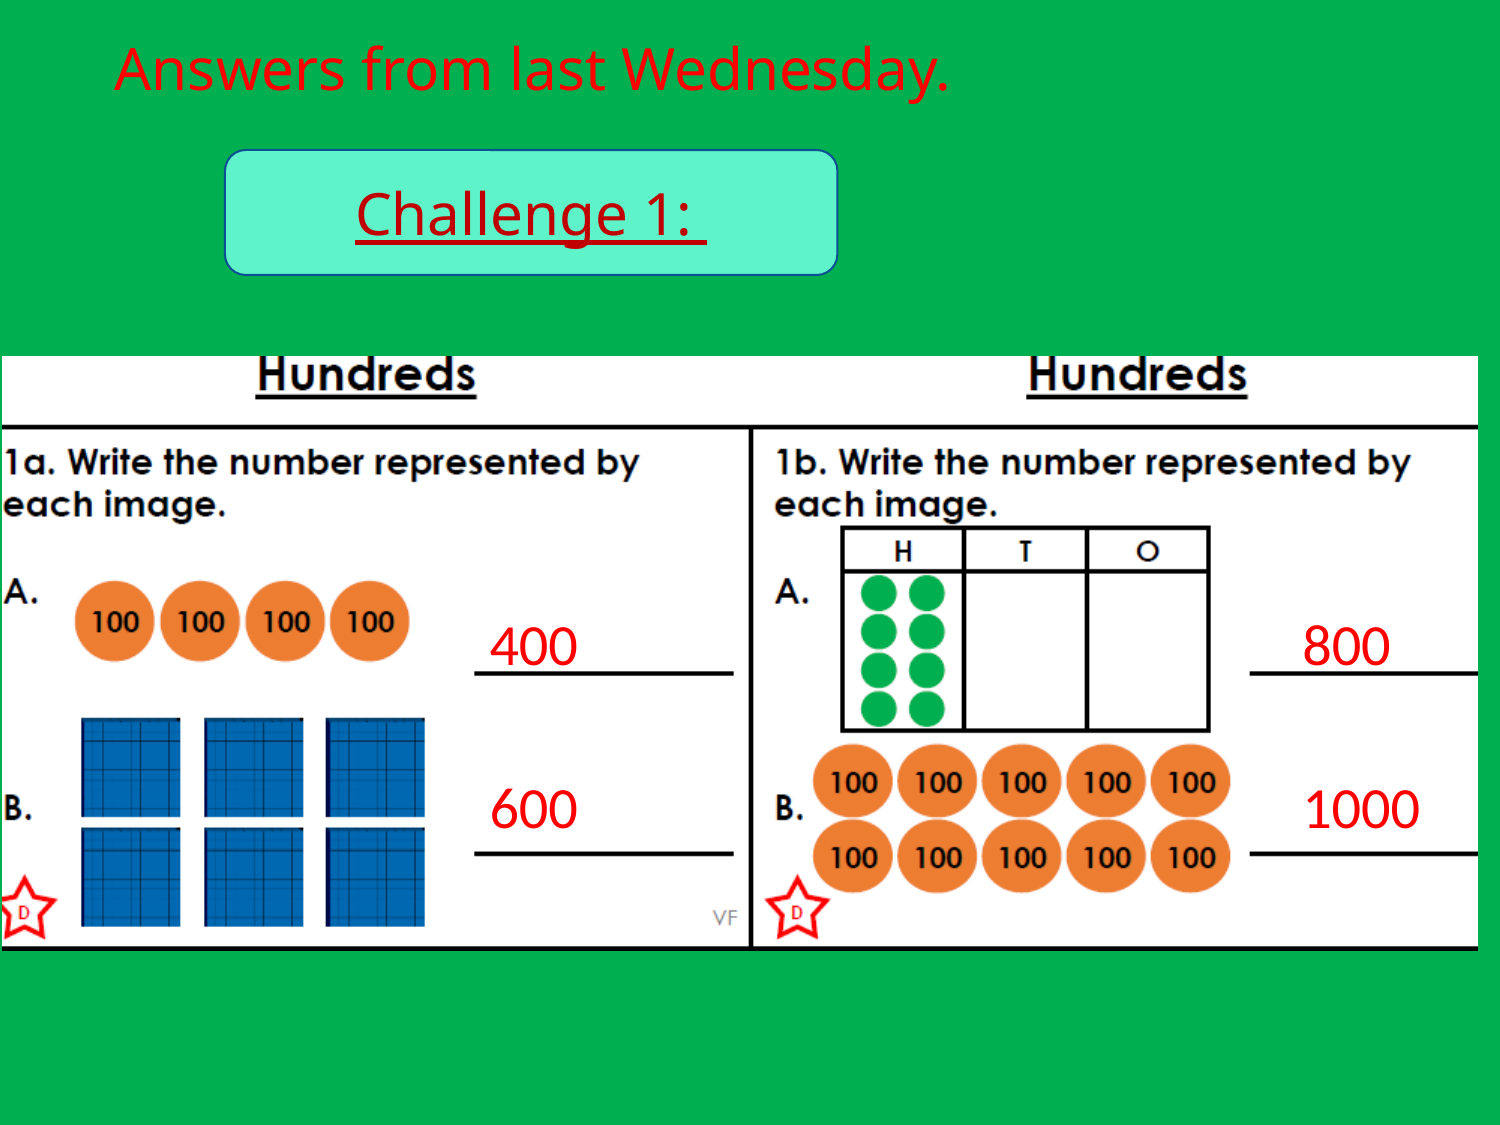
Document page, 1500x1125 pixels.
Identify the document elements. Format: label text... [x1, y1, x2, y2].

text_box Challenge 1: [223, 148, 839, 277]
picture [2, 356, 1478, 951]
text_box Answers from last Wednesday. [99, 24, 1325, 110]
